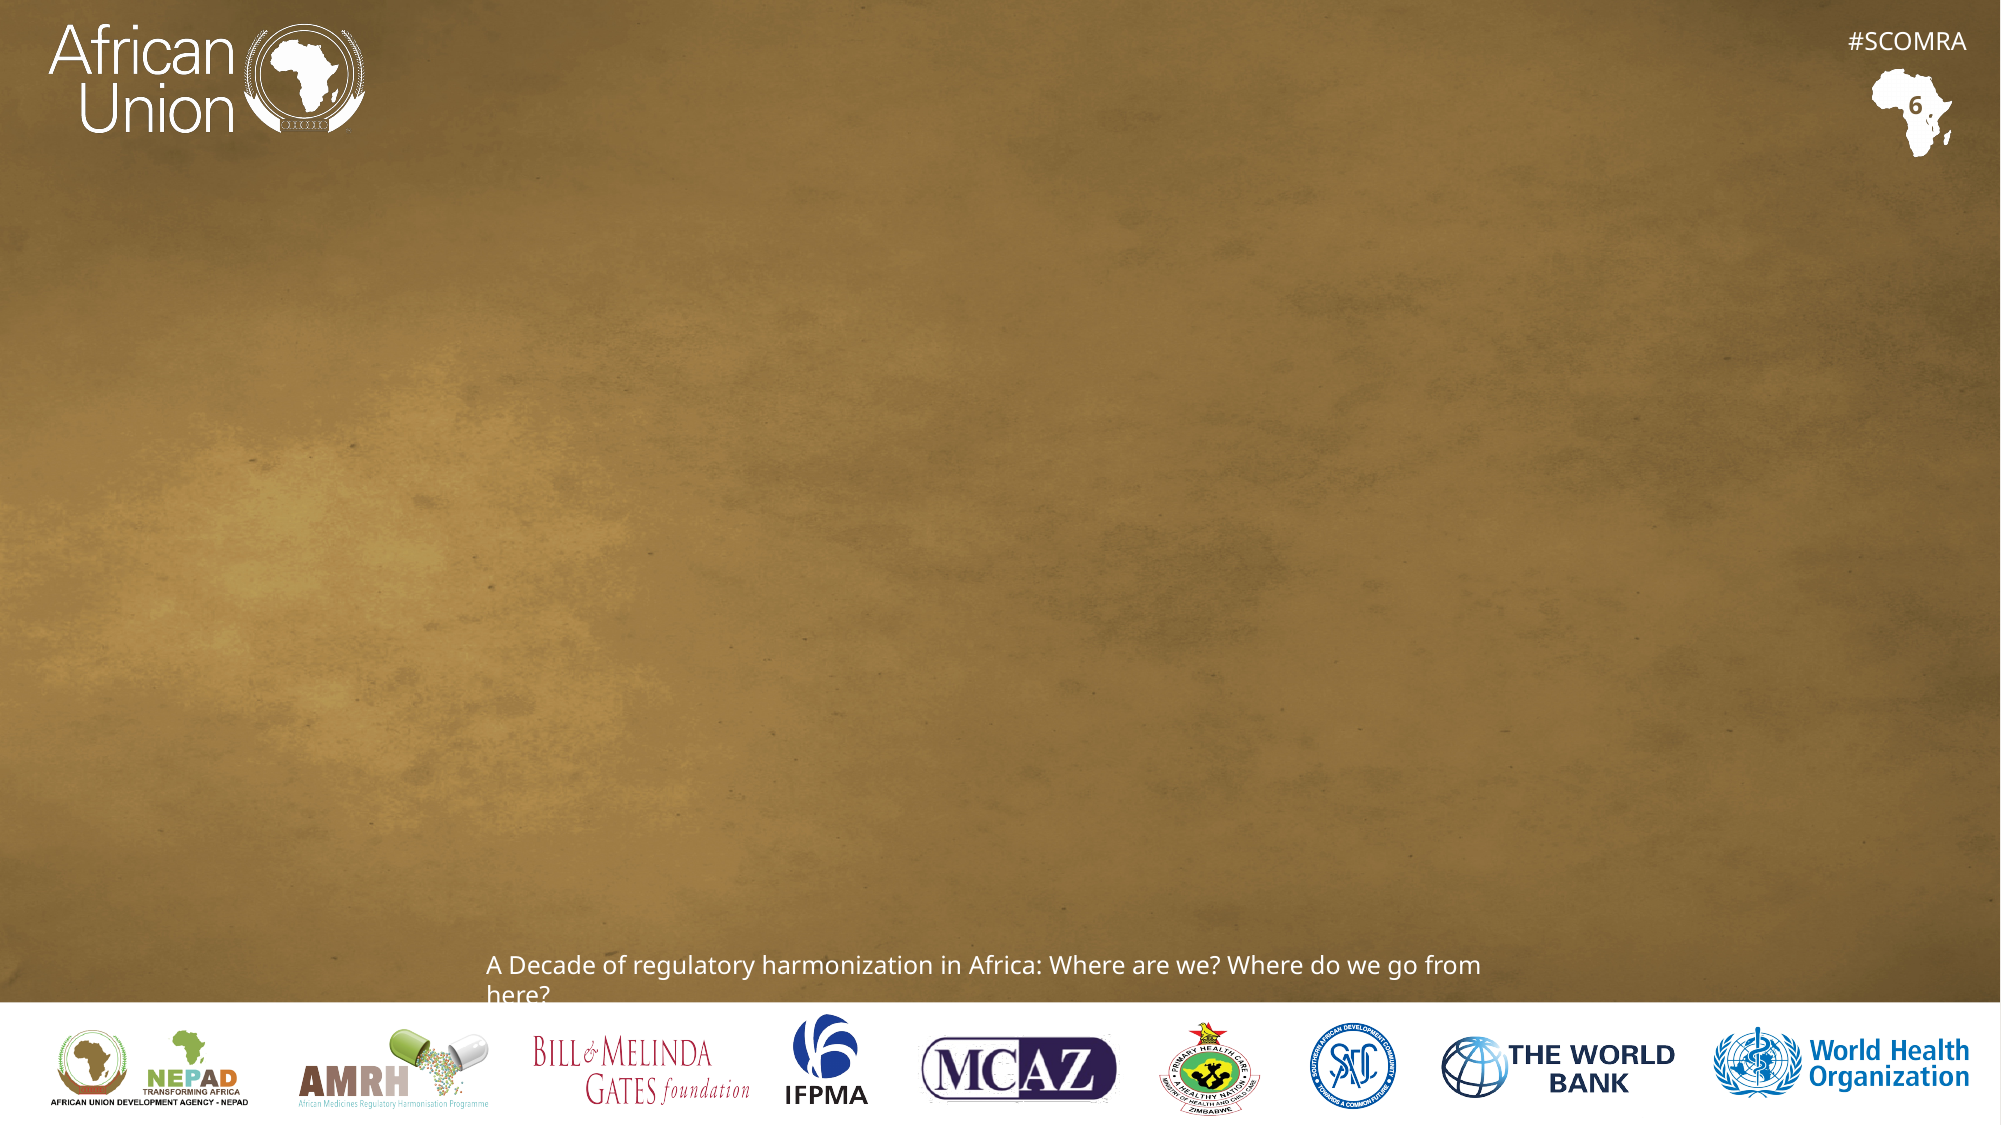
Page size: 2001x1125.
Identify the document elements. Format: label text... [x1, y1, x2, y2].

picture [897, 1025, 1124, 1113]
picture [533, 1035, 749, 1105]
picture [1709, 1024, 1973, 1101]
picture [1308, 1021, 1398, 1111]
picture [44, 1020, 254, 1108]
picture [0, 0, 2001, 1125]
picture [1155, 1013, 1263, 1119]
picture [1440, 1028, 1676, 1118]
picture [290, 1008, 497, 1125]
text_box 6 [1893, 82, 1937, 128]
picture [490, 992, 497, 1002]
picture [767, 1006, 886, 1124]
